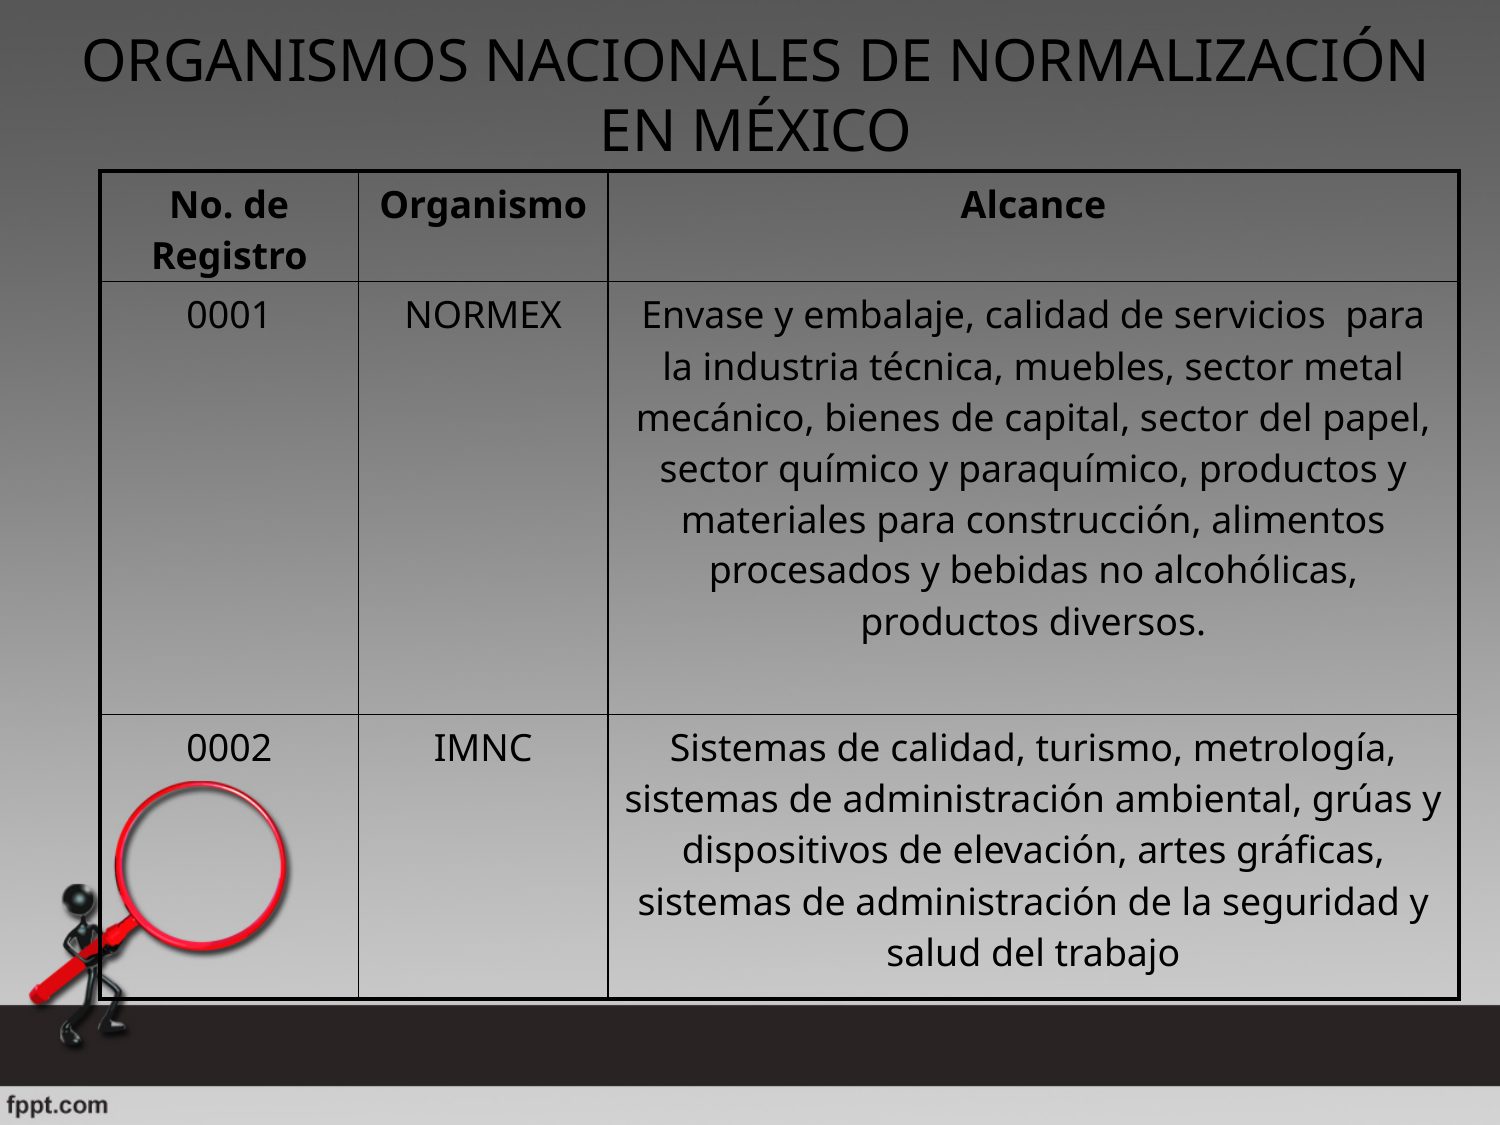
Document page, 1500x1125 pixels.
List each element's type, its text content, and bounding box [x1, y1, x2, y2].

table_cell Envase y embalaje, calidad de servicios para la industria técnica, muebles, sector metal mecánico, bienes de capital, sector del papel, sector químico y paraquímico, productos y materiales para construcción, alimentos procesados y bebidas no alcohólicas, productos diversos. [609, 282, 1457, 714]
text_box ORGANISMOS NACIONALES DE NORMALIZACIÓN EN MÉXICO [64, 16, 1448, 171]
table_header No. de Registro [102, 173, 358, 281]
table_cell 0001 [102, 282, 358, 714]
picture [0, 0, 1500, 1125]
table_cell IMNC [359, 715, 607, 997]
table_header Organismo [359, 173, 607, 281]
table_cell NORMEX [359, 282, 607, 714]
table_header Alcance [609, 173, 1457, 281]
table_cell 0002 [102, 715, 358, 997]
table_cell Sistemas de calidad, turismo, metrología, sistemas de administración ambiental, grúas y dispositivos de elevación, artes gráficas, sistemas de administración de la seguridad y salud del trabajo [609, 715, 1457, 997]
